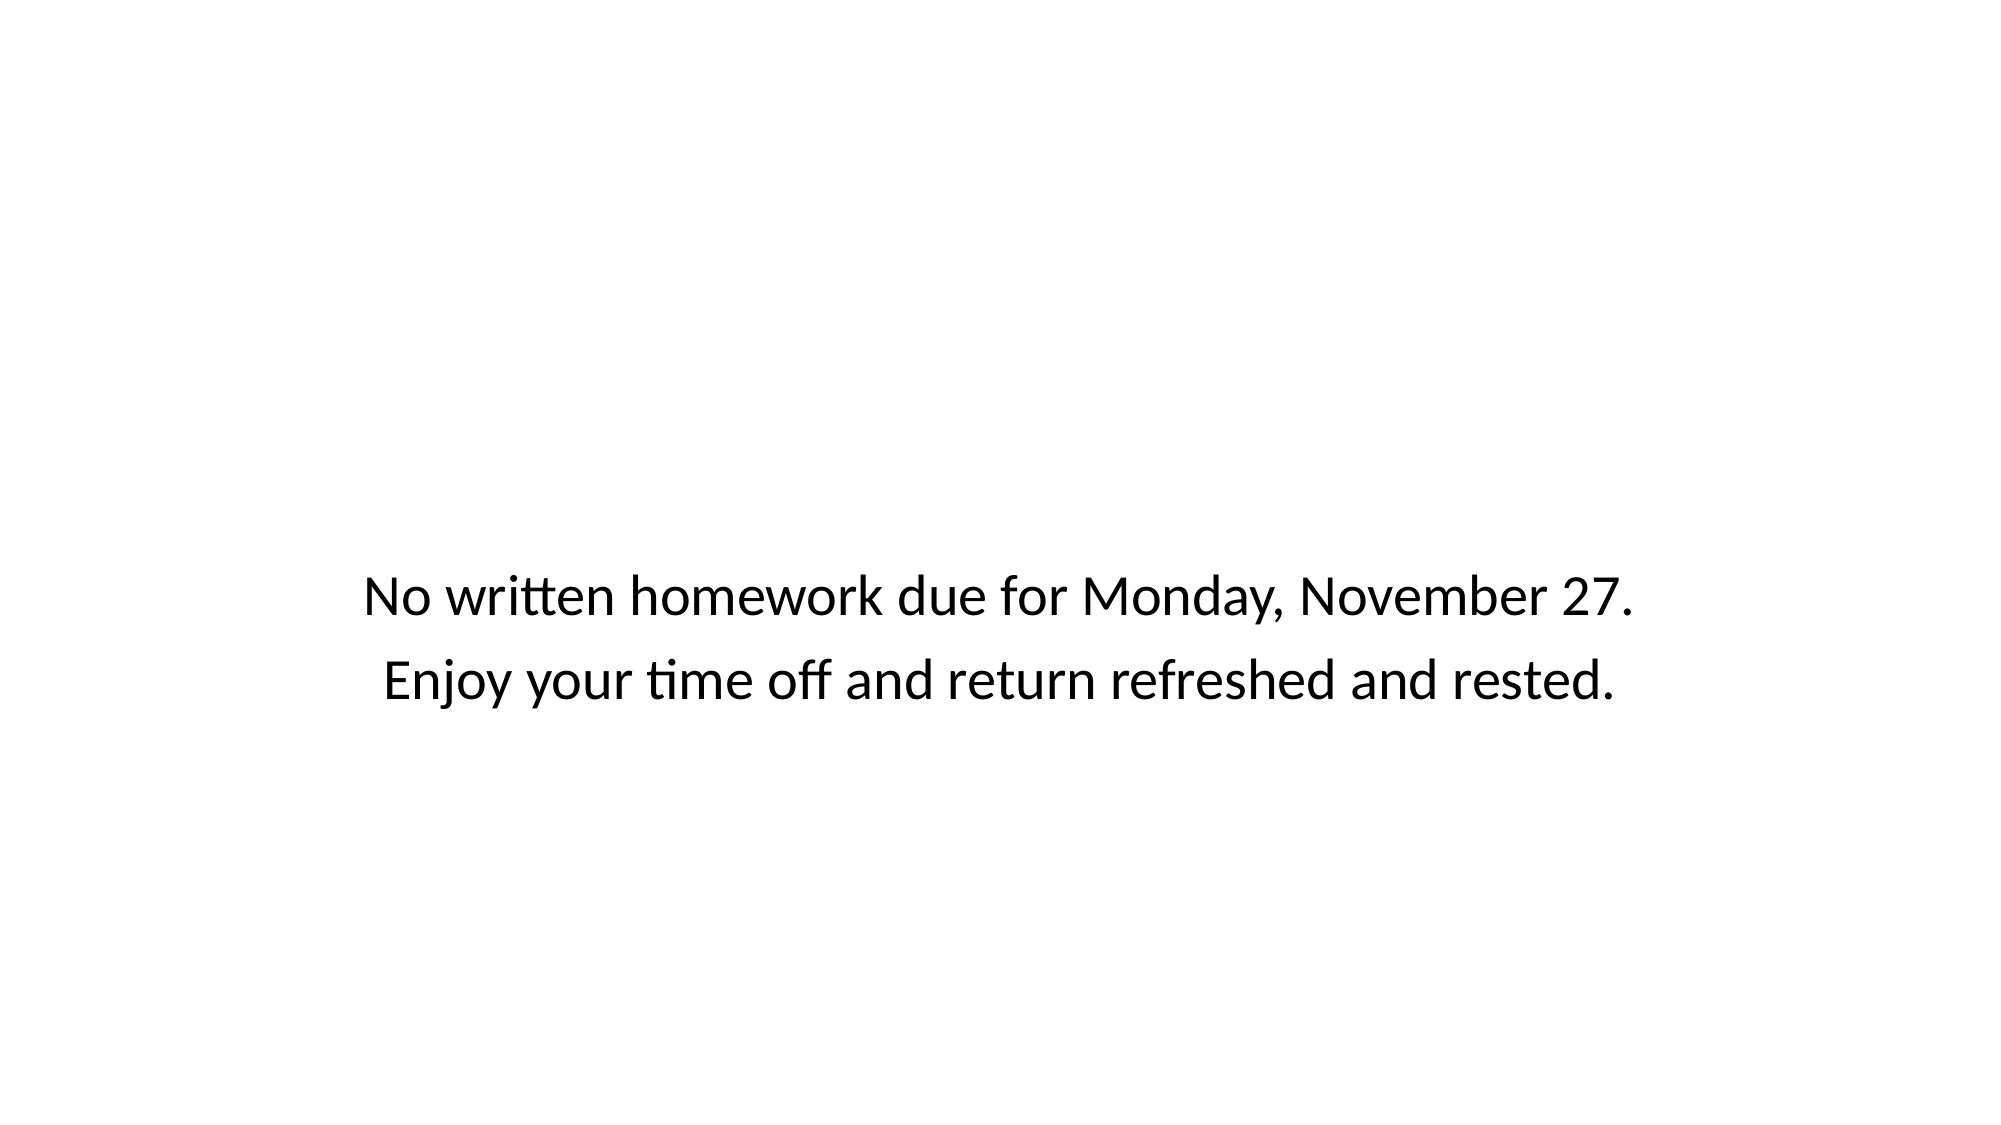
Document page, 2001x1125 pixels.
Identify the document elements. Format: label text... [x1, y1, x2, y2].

list No written homework due for Monday, November 27. Enjoy your time off and return refreshed and rested. [137, 299, 1863, 1014]
